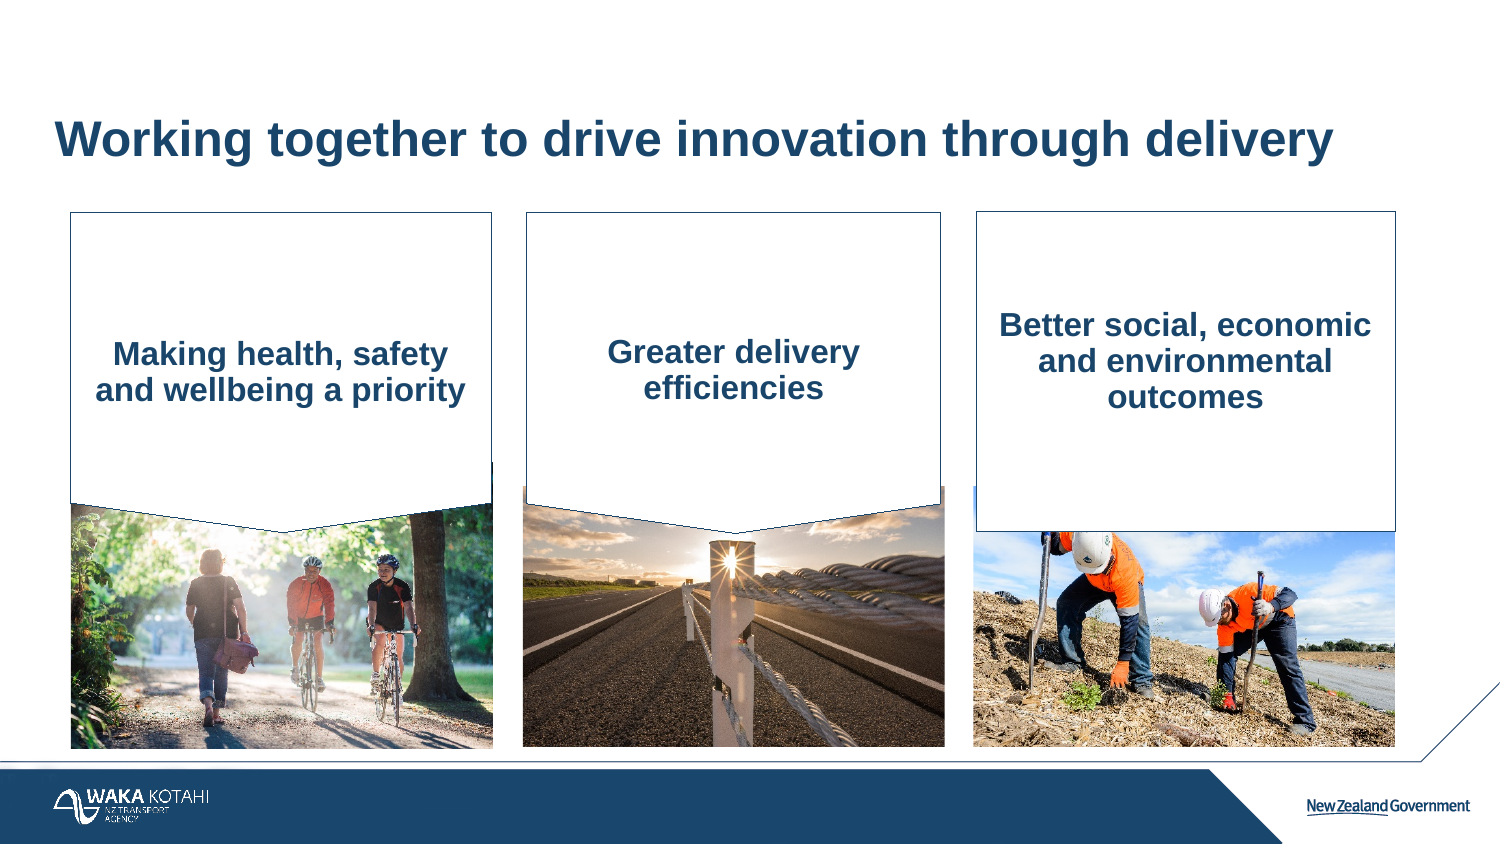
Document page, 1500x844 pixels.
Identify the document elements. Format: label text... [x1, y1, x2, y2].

title Working together to drive innovation through delivery [39, 12, 1500, 175]
text_box Greater delivery efficiencies [526, 212, 941, 486]
picture [0, 462, 1500, 844]
text_box Making health, safety and wellbeing a priority [70, 212, 492, 462]
list Better social, economic and environmental outcomes [976, 211, 1396, 532]
